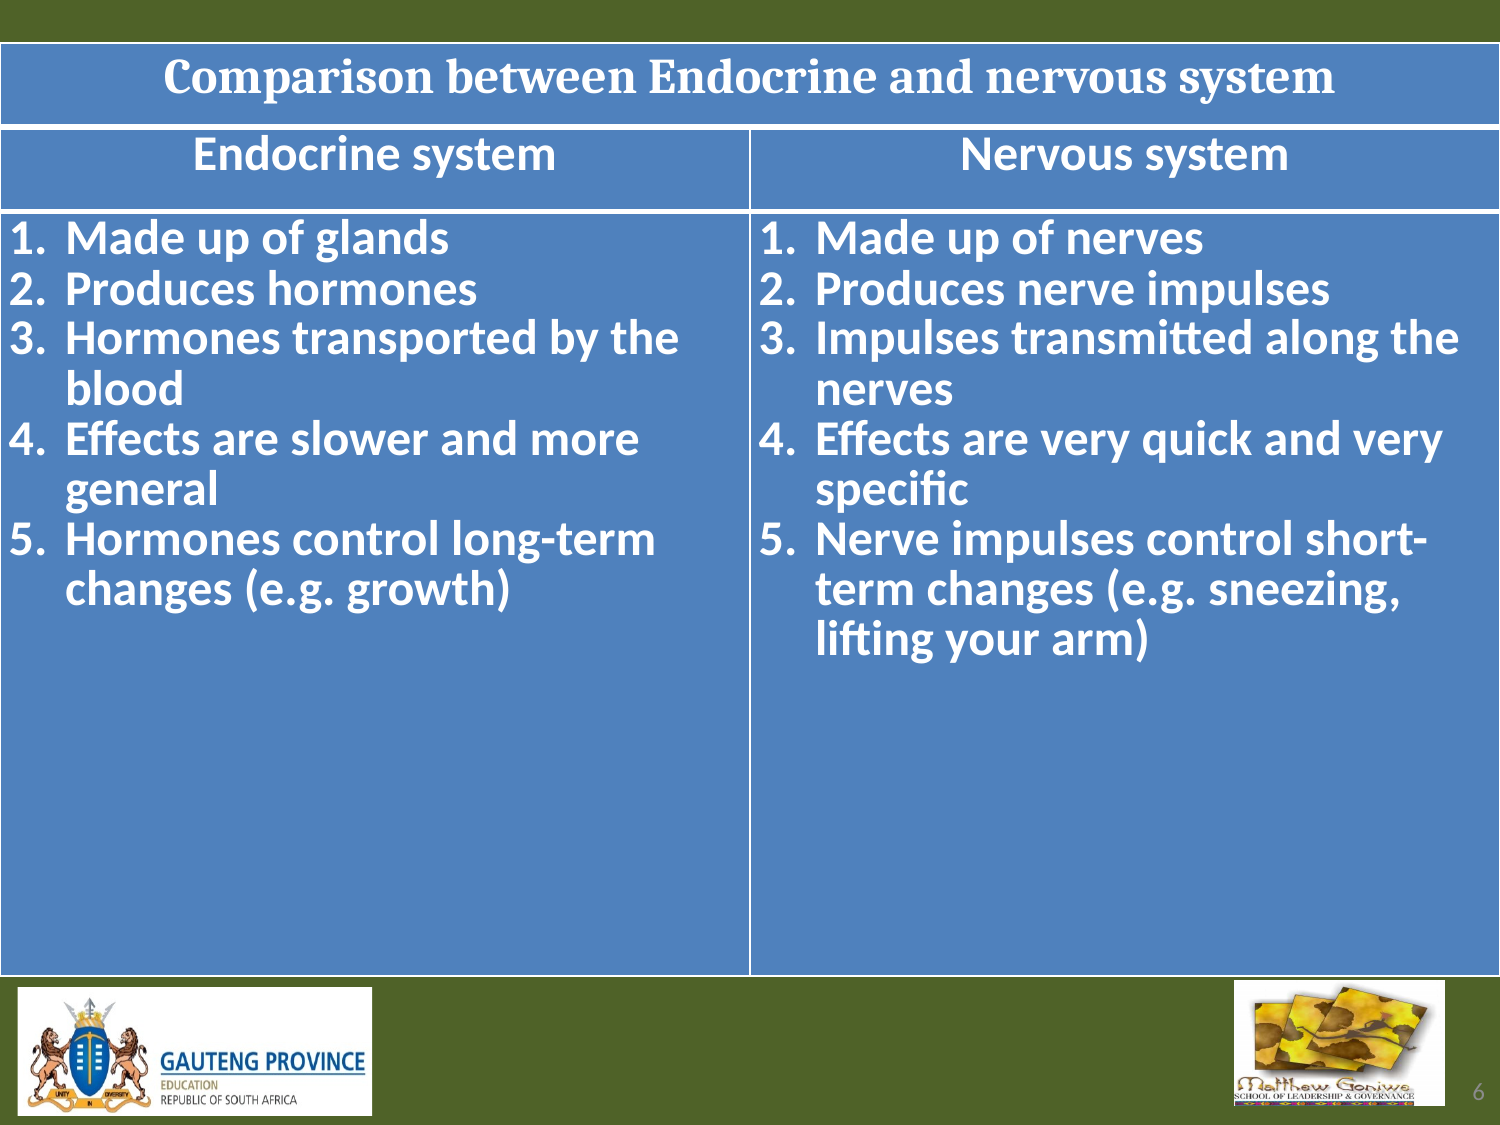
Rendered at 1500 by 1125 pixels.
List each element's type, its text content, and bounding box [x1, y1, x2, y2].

table_cell Nervous system [751, 130, 1499, 209]
table_cell Made up of glands Produces hormones Hormones transported by the blood Effects are slower and more general Hormones control long-term changes (e.g. growth) [1, 214, 749, 975]
picture [1234, 980, 1445, 1060]
picture [17, 987, 373, 1116]
table_cell Made up of nerves Produces nerve impulses Impulses transmitted along the nerves Effects are very quick and very specific Nerve impulses control short-term changes (e.g. sneezing, lifting your arm) [751, 214, 1499, 975]
table_header Comparison between Endocrine and nervous system [1, 44, 1499, 124]
table_cell Endocrine system [1, 130, 749, 209]
slide_number 6 [1149, 1060, 1500, 1121]
